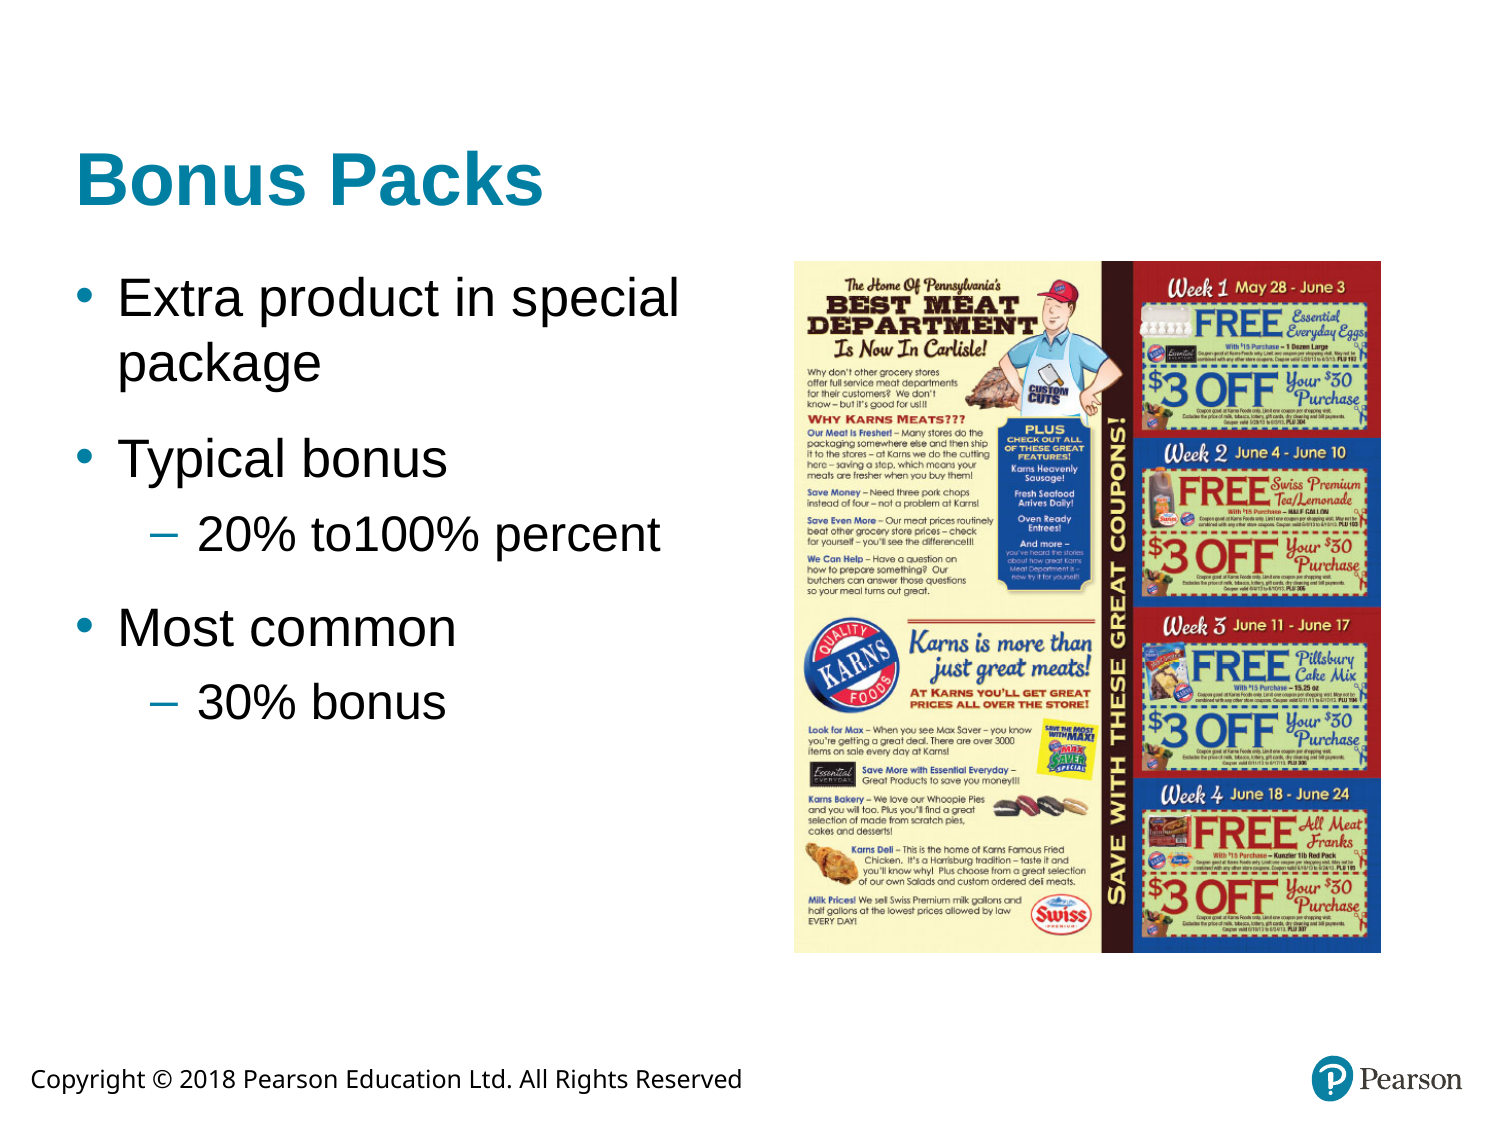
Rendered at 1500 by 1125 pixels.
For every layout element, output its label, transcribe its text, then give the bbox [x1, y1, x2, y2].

list Extra product in special package Typical bonus 20% to100% percent Most common 30% bonus [75, 262, 688, 1005]
picture [794, 261, 1381, 953]
title Bonus Packs [75, 40, 1425, 221]
